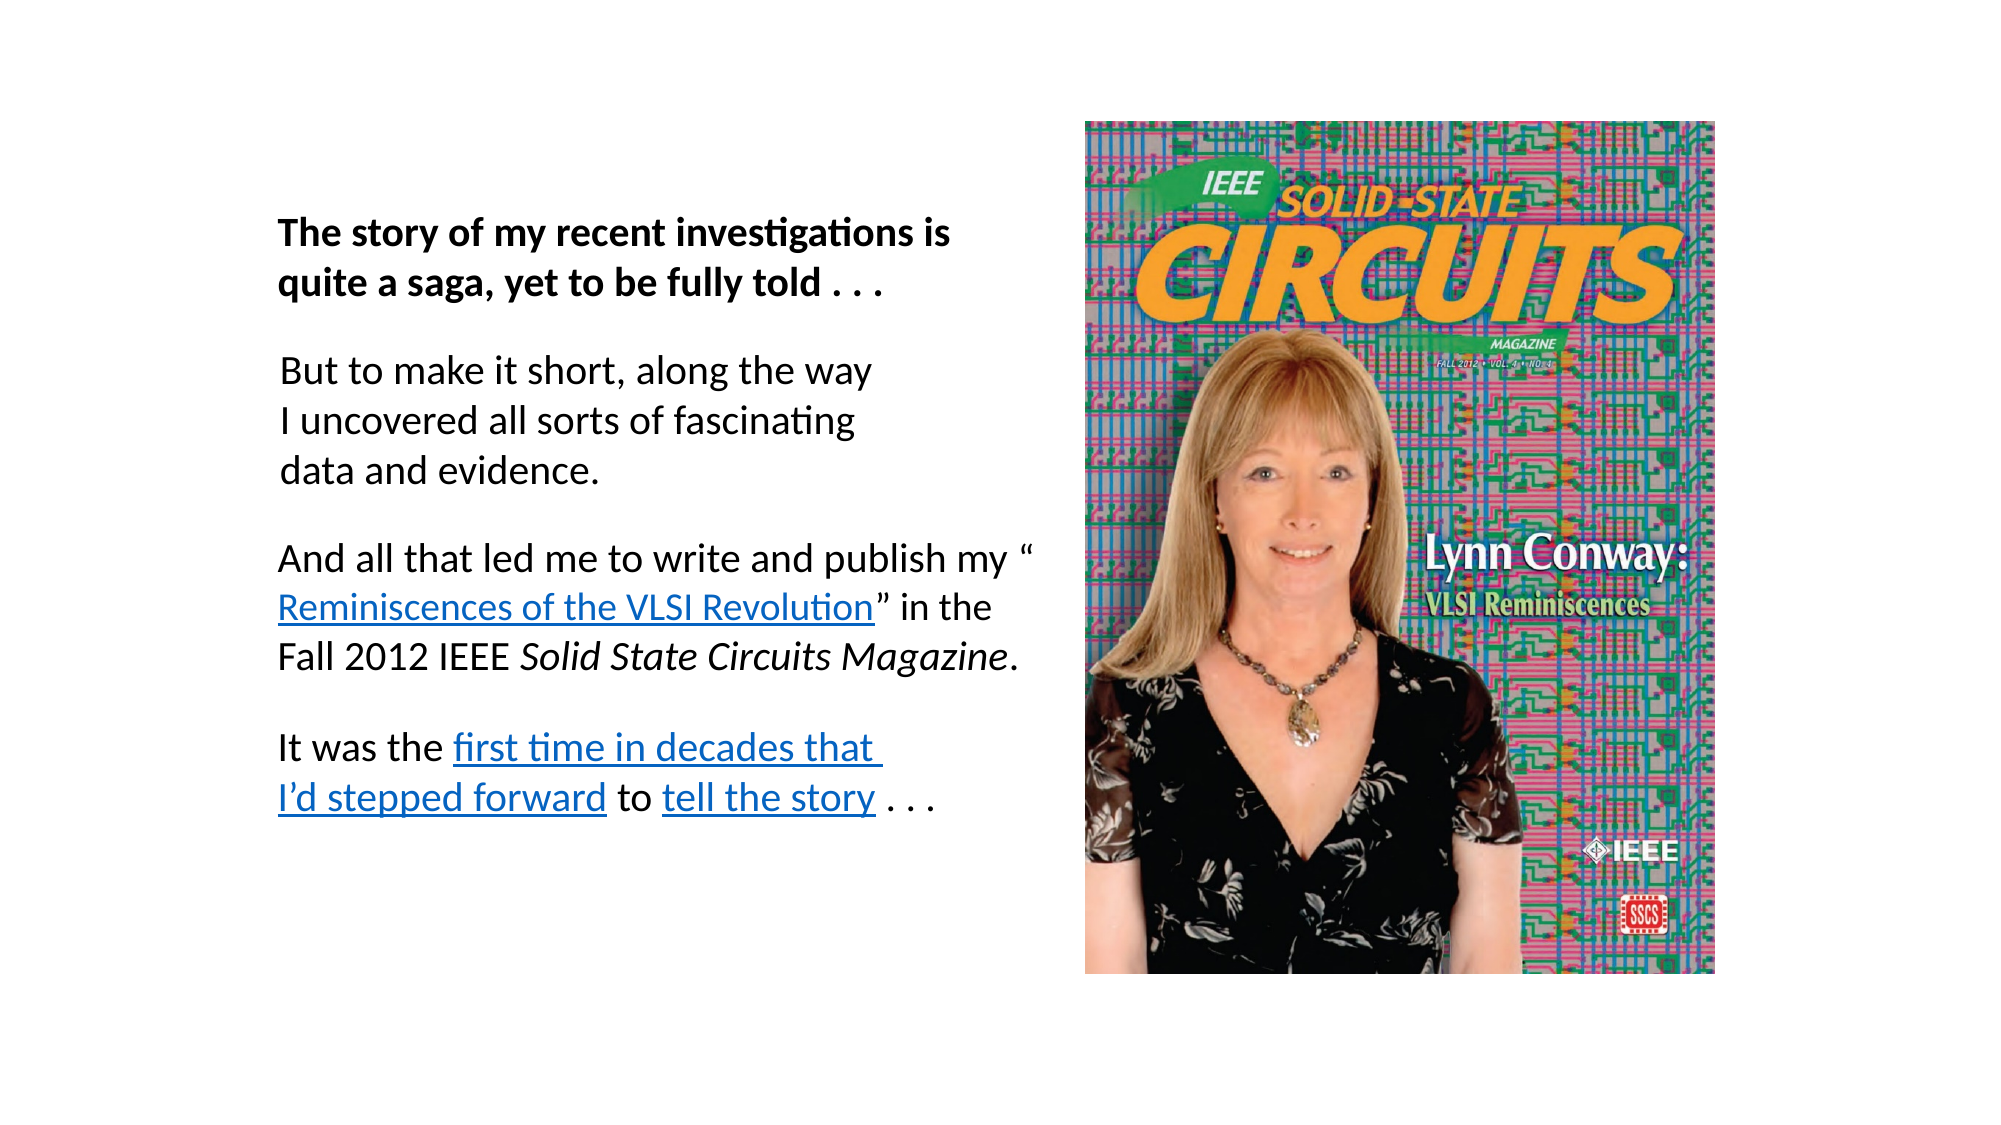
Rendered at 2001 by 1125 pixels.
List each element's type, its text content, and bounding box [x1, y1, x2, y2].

text_box The story of my recent investigations is quite a saga, yet to be fully told . . . [262, 197, 1063, 312]
text_box And all that led me to write and publish my “Reminiscences of the VLSI Revolution” in the Fall 2012 IEEE Solid State Circuits Magazine. [262, 523, 1085, 686]
text_box It was the first time in decades that I’d stepped forward to tell the story . . . [262, 712, 1047, 827]
picture [1085, 121, 1715, 974]
text_box But to make it short, along the way I uncovered all sorts of fascinating data and evidence. [265, 335, 889, 501]
